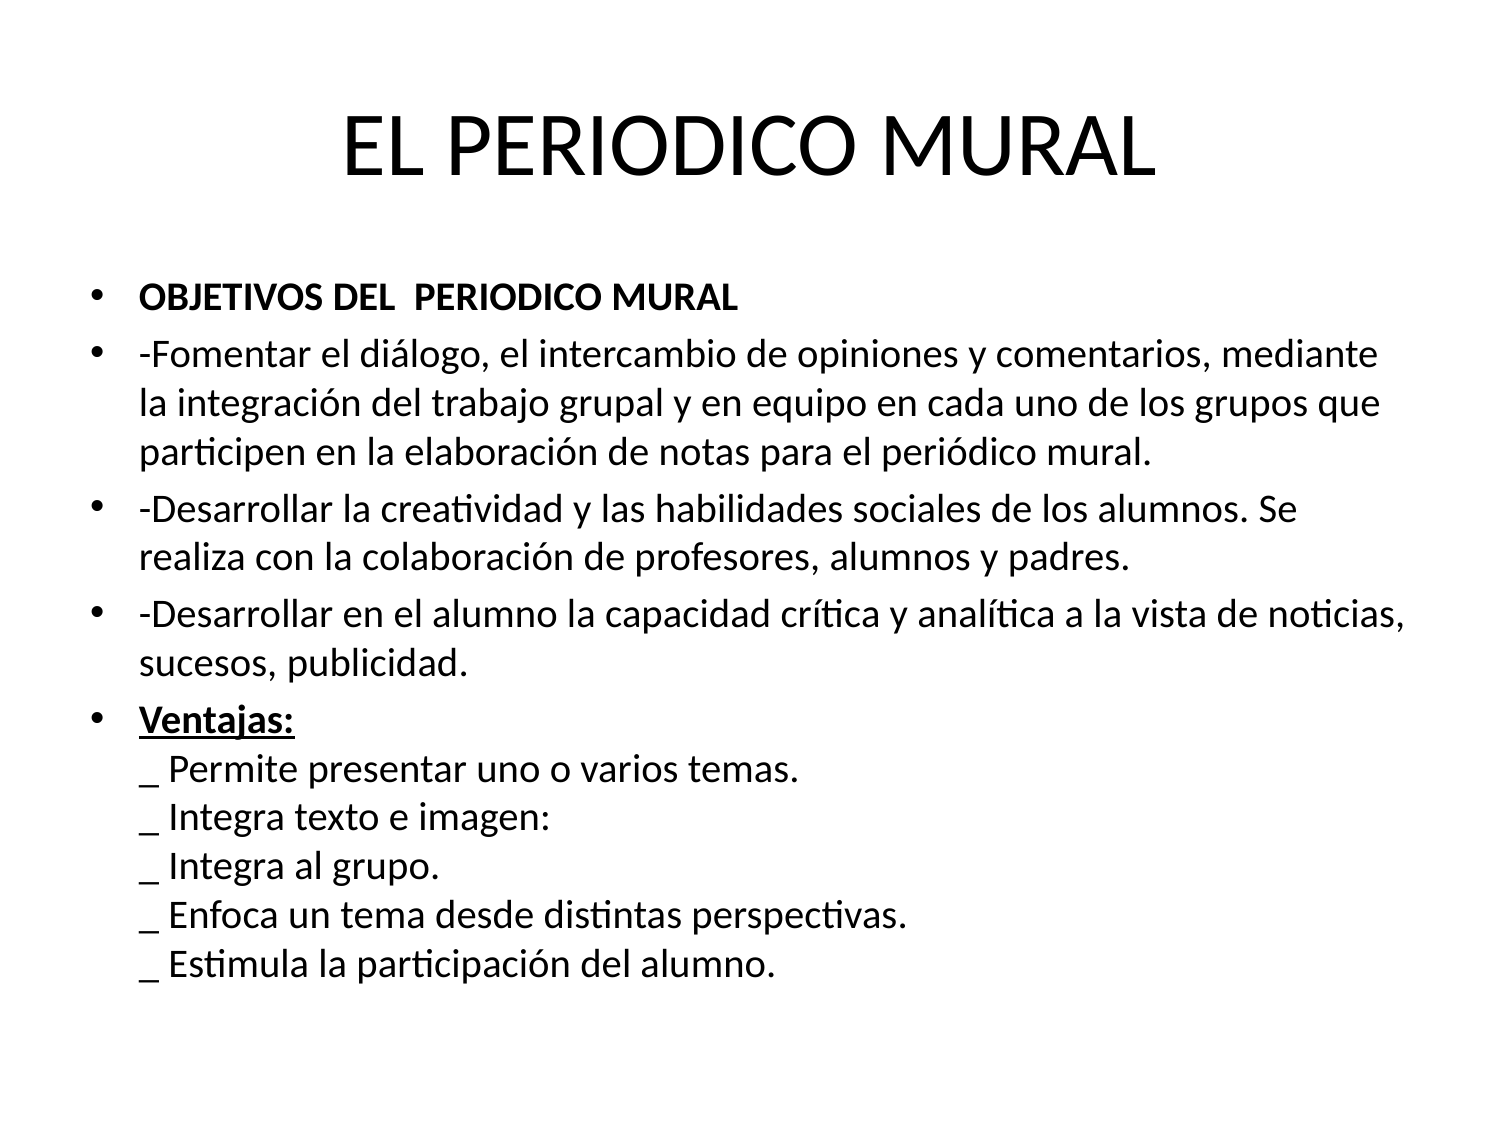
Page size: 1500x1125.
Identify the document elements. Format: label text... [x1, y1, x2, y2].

title EL PERIODICO MURAL [75, 45, 1425, 233]
list OBJETIVOS DEL PERIODICO MURAL -Fomentar el diálogo, el intercambio de opiniones y comentarios, mediante la integración del trabajo grupal y en equipo en cada uno de los grupos que participen en la elaboración de notas para el periódico mural. -Desarrollar la creatividad y las habilidades sociales de los alumnos. Se realiza con la colaboración de profesores, alumnos y padres. -Desarrollar en el alumno la capacidad crítica y analítica a la vista de noticias, sucesos, publicidad. Ventajas: _ Permite presentar uno o varios temas. _ Integra texto e imagen: _ Integra al grupo. _ Enfoca un tema desde distintas perspectivas. _ Estimula la participación del alumno. [75, 262, 1425, 1005]
